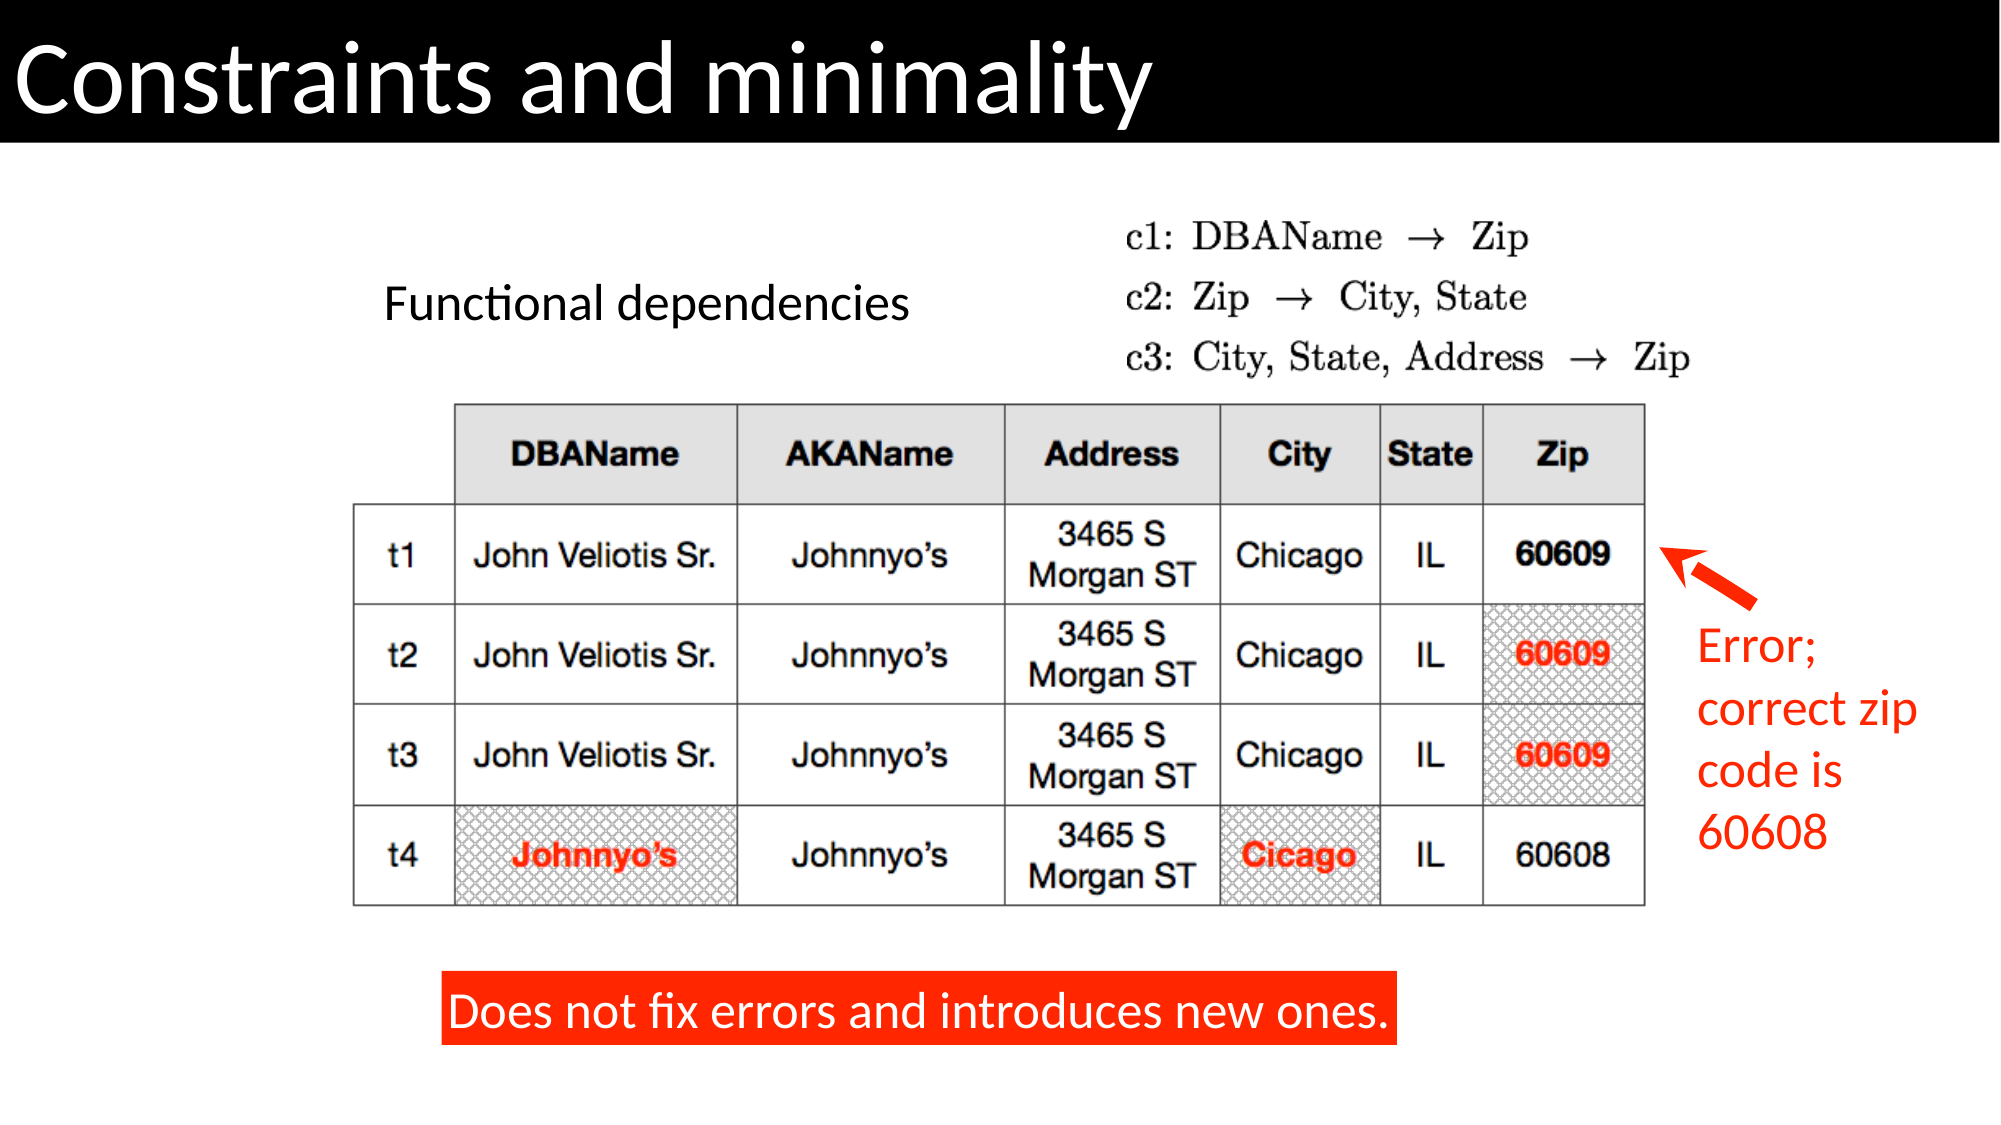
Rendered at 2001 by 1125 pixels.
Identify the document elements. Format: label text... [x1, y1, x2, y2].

text_box Functional dependencies [378, 262, 917, 337]
title Constraints and minimality [0, 0, 2000, 143]
text_box Does not fix errors and introduces new ones. [441, 970, 1397, 1045]
text_box [1659, 547, 1754, 606]
text_box Error; correct zip code is 60608 [1691, 604, 1985, 867]
picture [349, 399, 1649, 908]
picture [1127, 220, 1692, 379]
